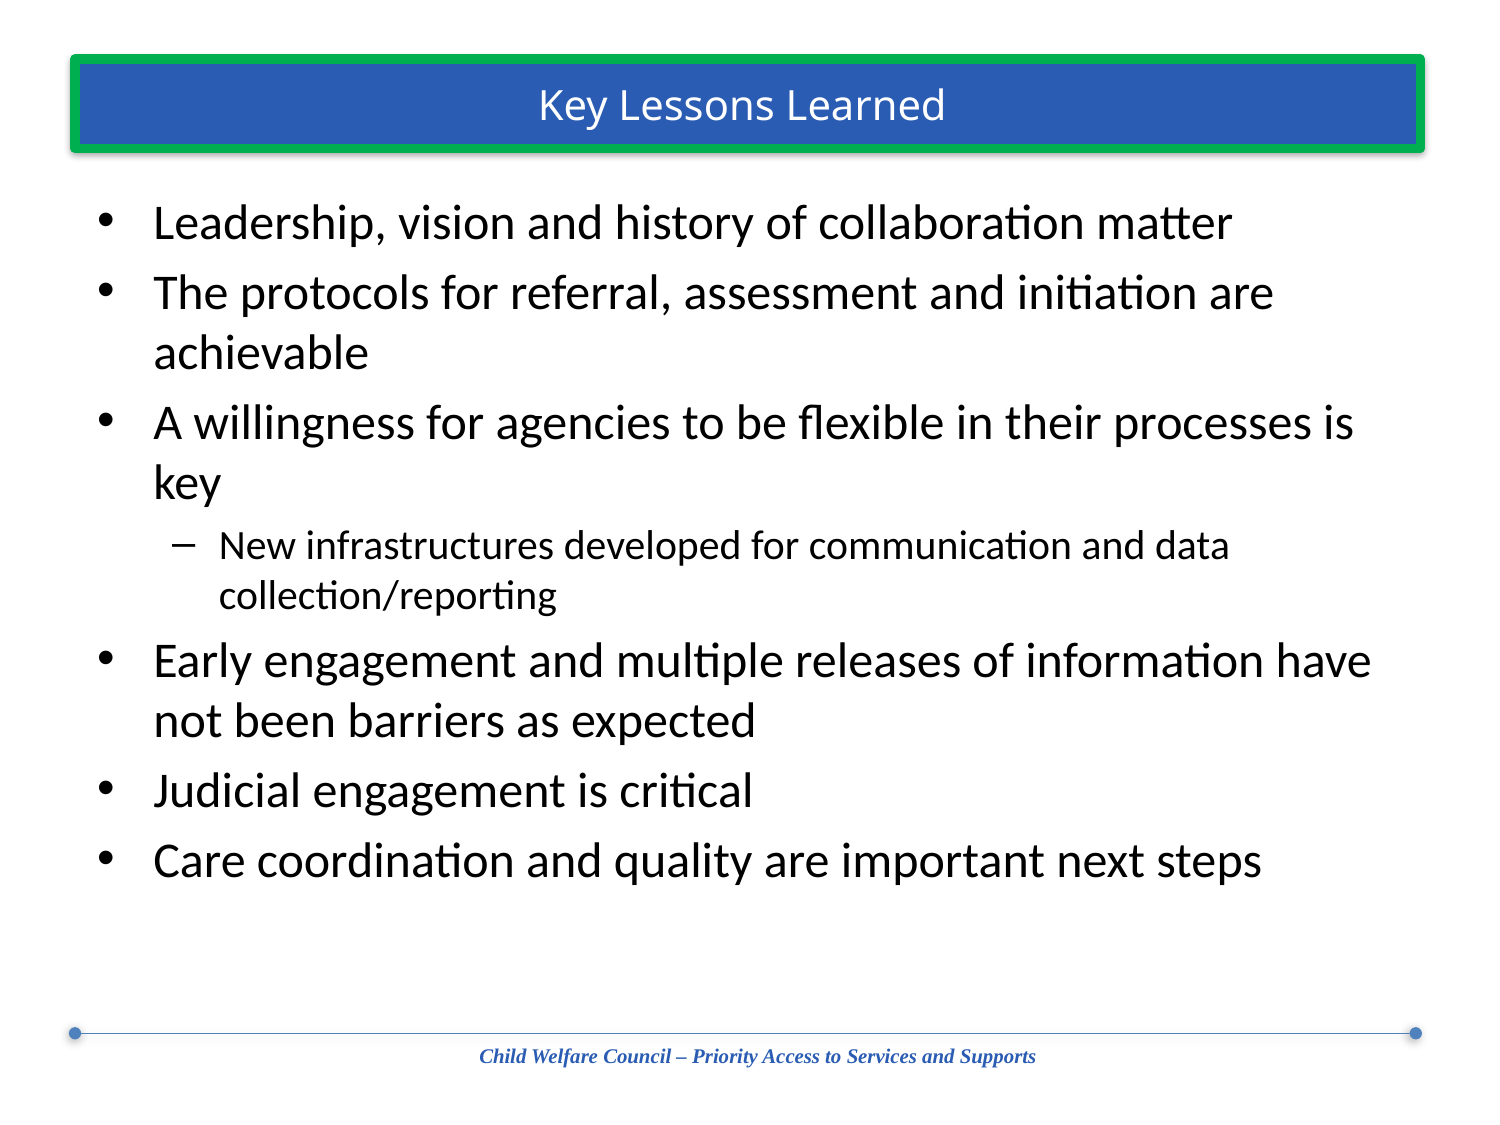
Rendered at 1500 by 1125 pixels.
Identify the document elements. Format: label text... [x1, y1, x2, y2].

text_box Key Lessons Learned [74, 58, 1421, 149]
text_box Child Welfare Council – Priority Access to Services and Supports [98, 1035, 1418, 1076]
list Leadership, vision and history of collaboration matter The protocols for referral, assessment and initiation are achievable A willingness for agencies to be flexible in their processes is key New infrastructures developed for communication and data collection/reporting Early engagement and multiple releases of information have not been barriers as expected Judicial engagement is critical Care coordination and quality are important next steps [82, 181, 1409, 1020]
